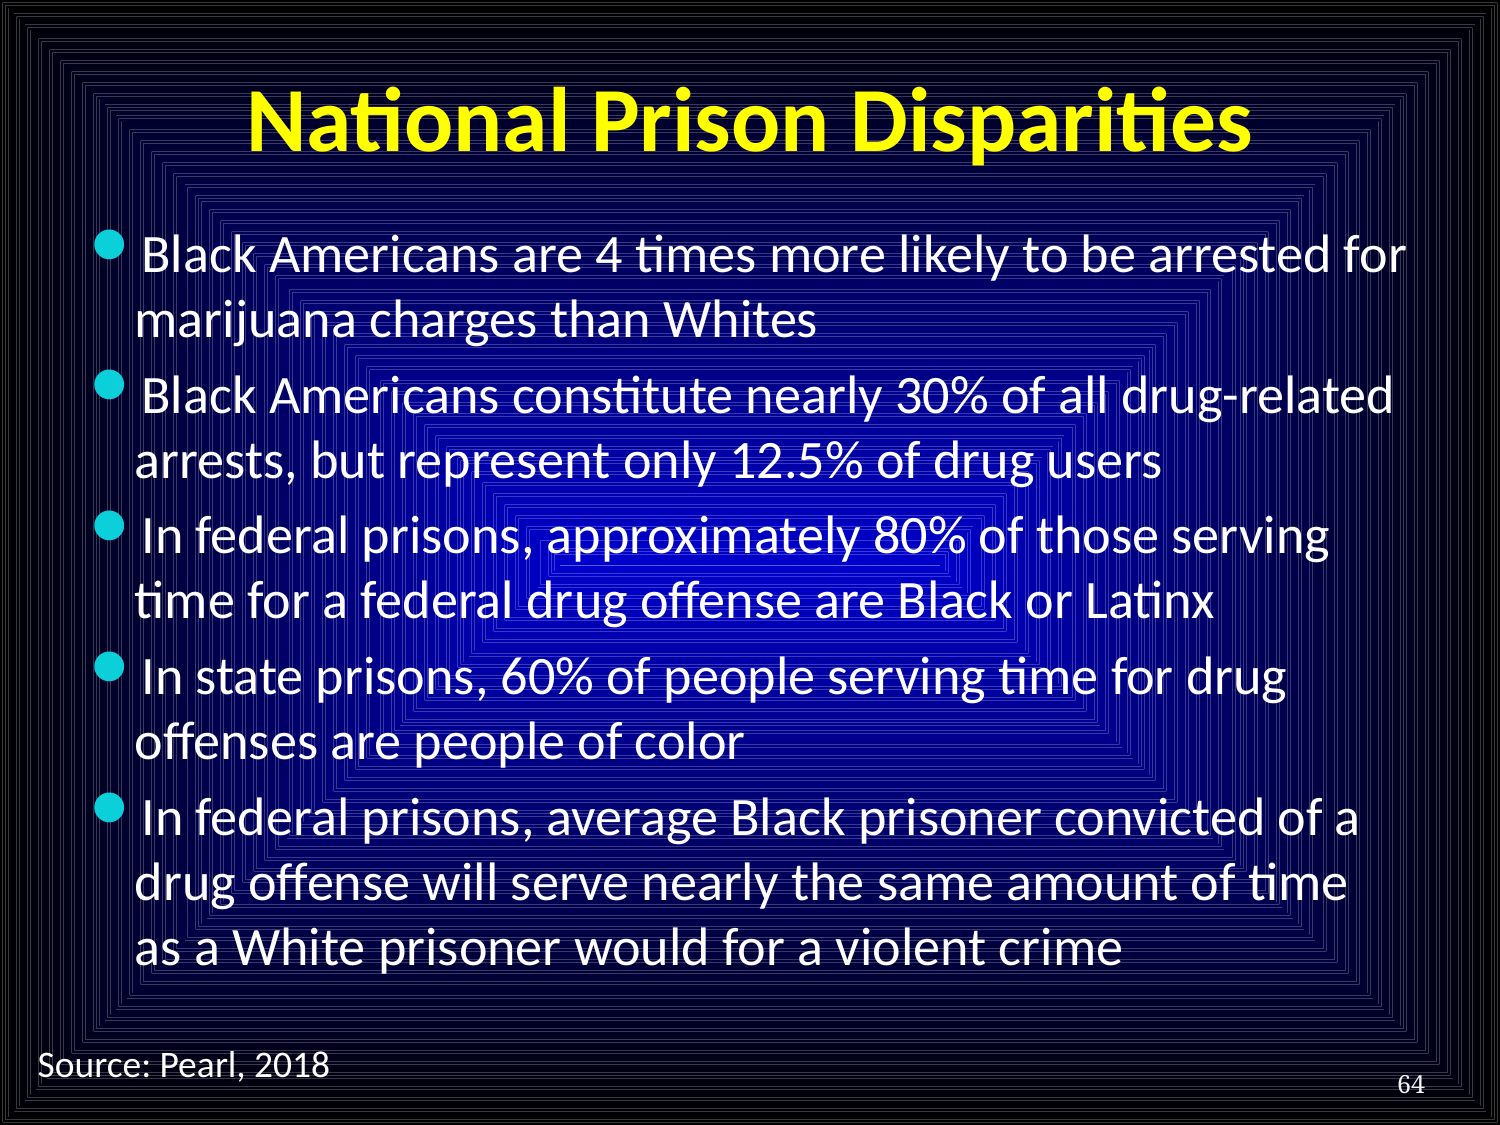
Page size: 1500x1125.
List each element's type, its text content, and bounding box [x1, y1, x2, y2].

title National Prison Disparities [75, 52, 1425, 210]
text_box Source: Pearl, 2018 [23, 1032, 794, 1093]
slide_number 64 [1299, 1042, 1425, 1103]
list Black Americans are 4 times more likely to be arrested for marijuana charges than Whites Black Americans constitute nearly 30% of all drug-related arrests, but represent only 12.5% of drug users In federal prisons, approximately 80% of those serving time for a federal drug offense are Black or Latinx In state prisons, 60% of people serving time for drug offenses are people of color In federal prisons, average Black prisoner convicted of a drug offense will serve nearly the same amount of time as a White prisoner would for a violent crime [75, 210, 1425, 981]
